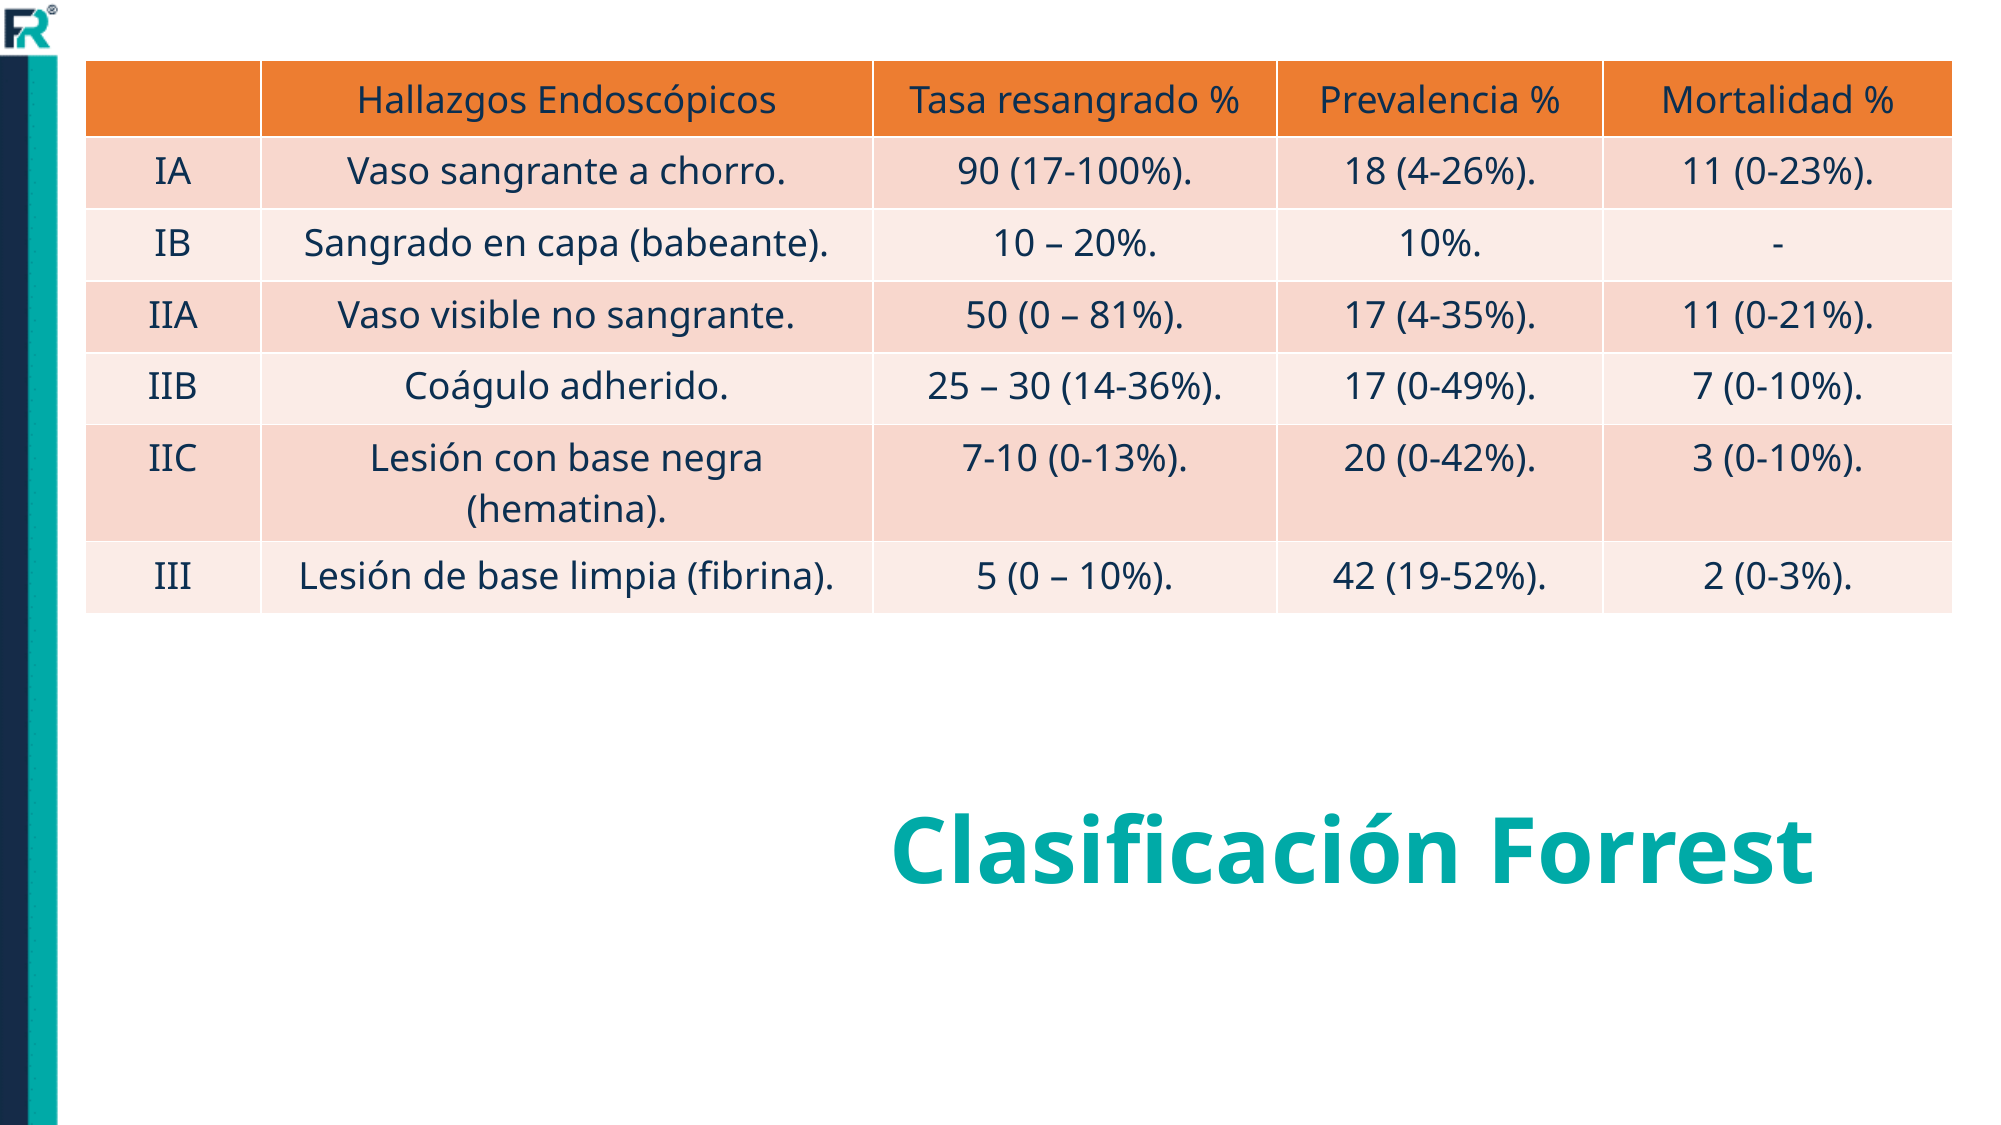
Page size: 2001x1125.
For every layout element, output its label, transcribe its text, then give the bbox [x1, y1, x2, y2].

text_box Clasificación Forrest [874, 796, 1949, 872]
table_cell 5 (0 – 10%). [874, 542, 1276, 613]
table_cell IIB [86, 354, 260, 424]
table_cell Vaso sangrante a chorro. [262, 138, 872, 208]
table_header Mortalidad % [1604, 61, 1952, 136]
table_cell 11 (0-21%). [1604, 282, 1952, 352]
table_cell IIC [86, 425, 260, 541]
table_header Tasa resangrado % [874, 61, 1276, 136]
table_cell 42 (19-52%). [1278, 542, 1602, 613]
picture [0, 0, 2001, 1125]
table_cell IIA [86, 282, 260, 352]
table_cell 11 (0-23%). [1604, 138, 1952, 208]
table_cell 50 (0 – 81%). [874, 282, 1276, 352]
table_cell IB [86, 210, 260, 280]
table_cell - [1604, 210, 1952, 280]
table_cell IA [86, 138, 260, 208]
table_cell 25 – 30 (14-36%). [874, 354, 1276, 424]
table_cell 20 (0-42%). [1278, 425, 1602, 541]
table_cell 18 (4-26%). [1278, 138, 1602, 208]
table_cell 17 (4-35%). [1278, 282, 1602, 352]
table_cell 3 (0-10%). [1604, 425, 1952, 541]
table_cell Lesión de base limpia (fibrina). [262, 542, 872, 613]
table_cell Lesión con base negra (hematina). [262, 425, 872, 541]
table_cell Vaso visible no sangrante. [262, 282, 872, 352]
table_header Hallazgos Endoscópicos [262, 61, 872, 136]
table_cell 7 (0-10%). [1604, 354, 1952, 424]
table_cell 7-10 (0-13%). [874, 425, 1276, 541]
table_cell III [86, 542, 260, 613]
table_cell 17 (0-49%). [1278, 354, 1602, 424]
table_cell Coágulo adherido. [262, 354, 872, 424]
table_header Prevalencia % [1278, 61, 1602, 136]
table_cell 10 – 20%. [874, 210, 1276, 280]
table_header [86, 61, 260, 136]
table_cell 90 (17-100%). [874, 138, 1276, 208]
table_cell 2 (0-3%). [1604, 542, 1952, 613]
table_cell Sangrado en capa (babeante). [262, 210, 872, 280]
table_cell 10%. [1278, 210, 1602, 280]
